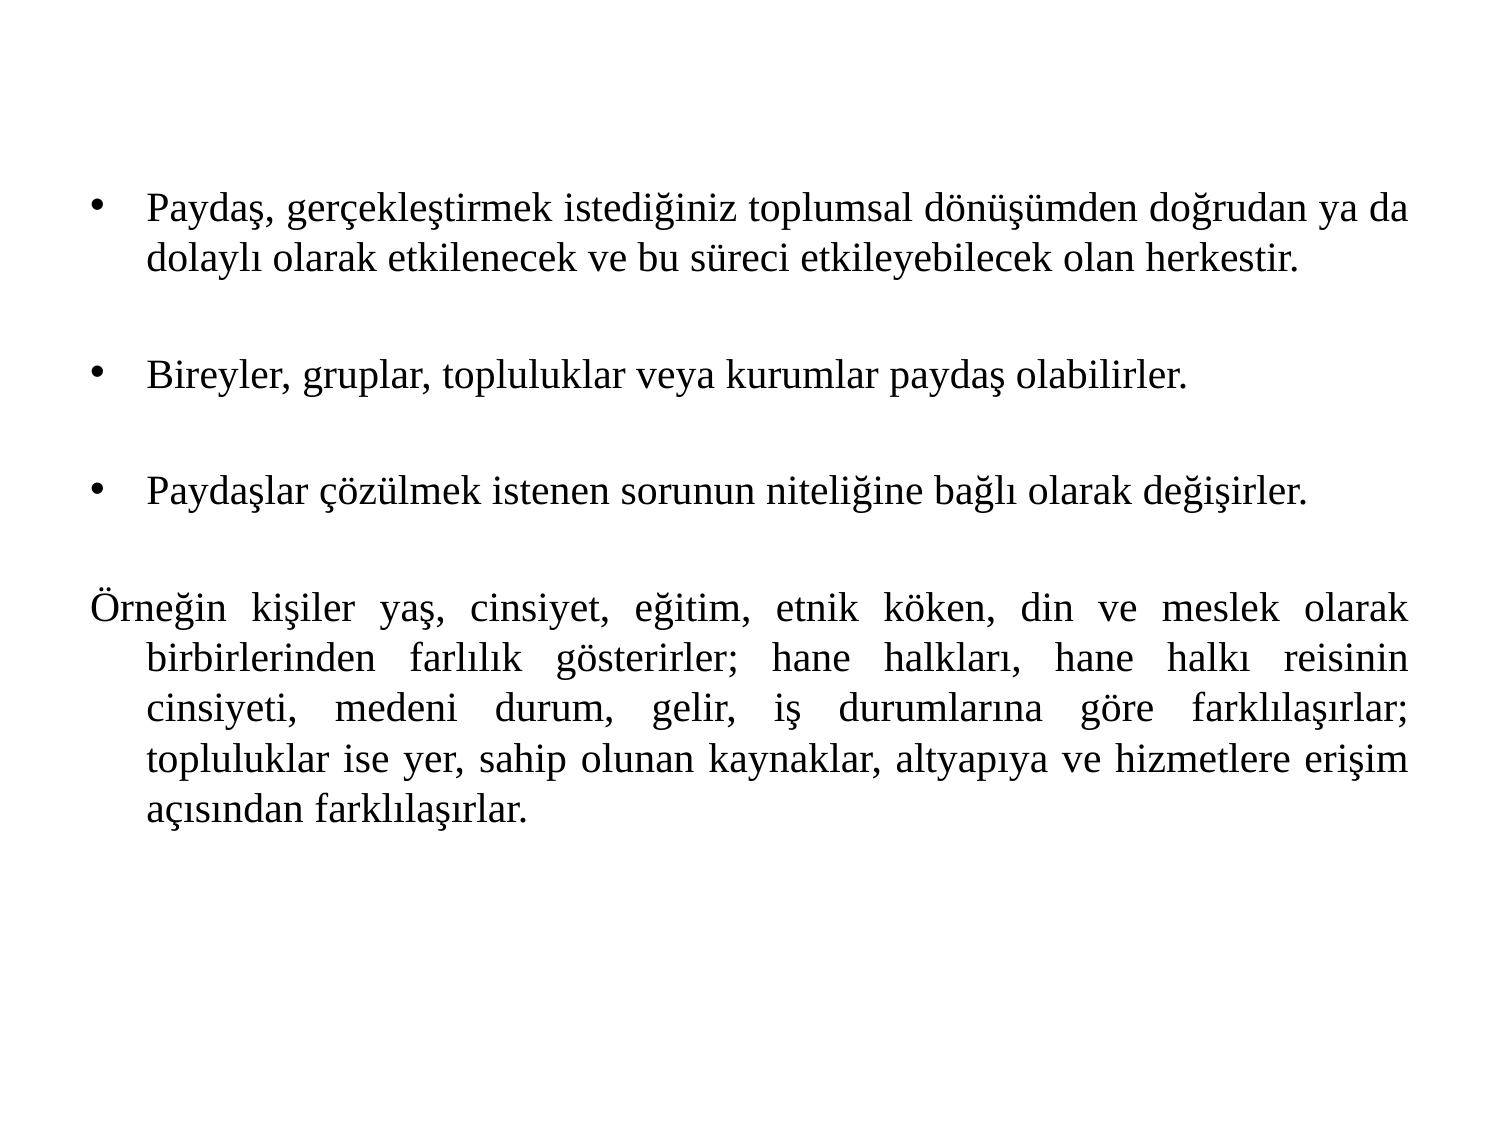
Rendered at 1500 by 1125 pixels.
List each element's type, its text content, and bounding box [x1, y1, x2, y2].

list Paydaş, gerçekleştirmek istediğiniz toplumsal dönüşümden doğrudan ya da dolaylı olarak etkilenecek ve bu süreci etkileyebilecek olan herkestir. Bireyler, gruplar, topluluklar veya kurumlar paydaş olabilirler. Paydaşlar çözülmek istenen sorunun niteliğine bağlı olarak değişirler. Örneğin kişiler yaş, cinsiyet, eğitim, etnik köken, din ve meslek olarak birbirlerinden farlılık gösterirler; hane halkları, hane halkı reisinin cinsiyeti, medeni durum, gelir, iş durumlarına göre farklılaşırlar; topluluklar ise yer, sahip olunan kaynaklar, altyapıya ve hizmetlere erişim açısından farklılaşırlar. [75, 113, 1425, 1005]
